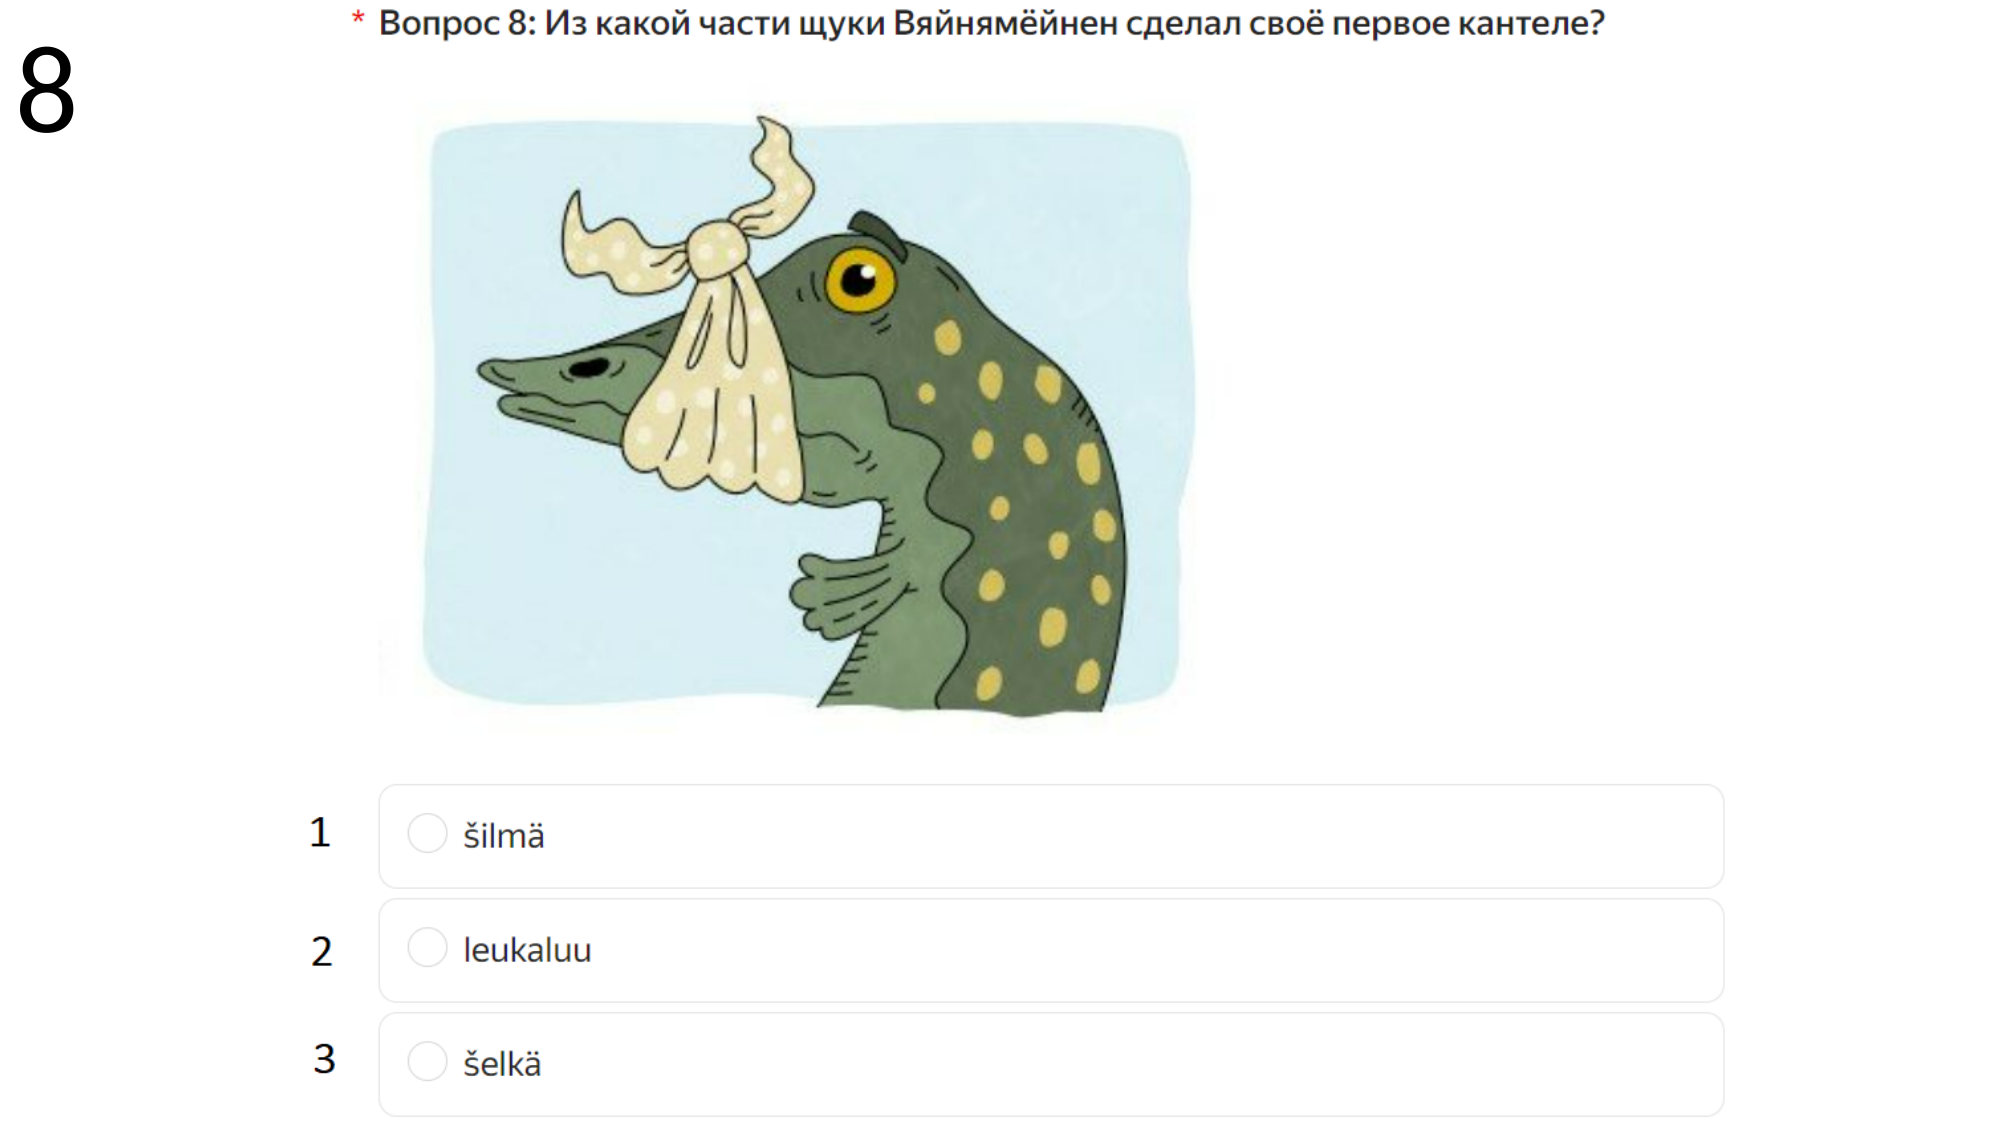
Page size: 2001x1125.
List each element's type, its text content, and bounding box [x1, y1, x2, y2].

text_box 8 [0, 0, 94, 165]
picture [258, 0, 1742, 1125]
